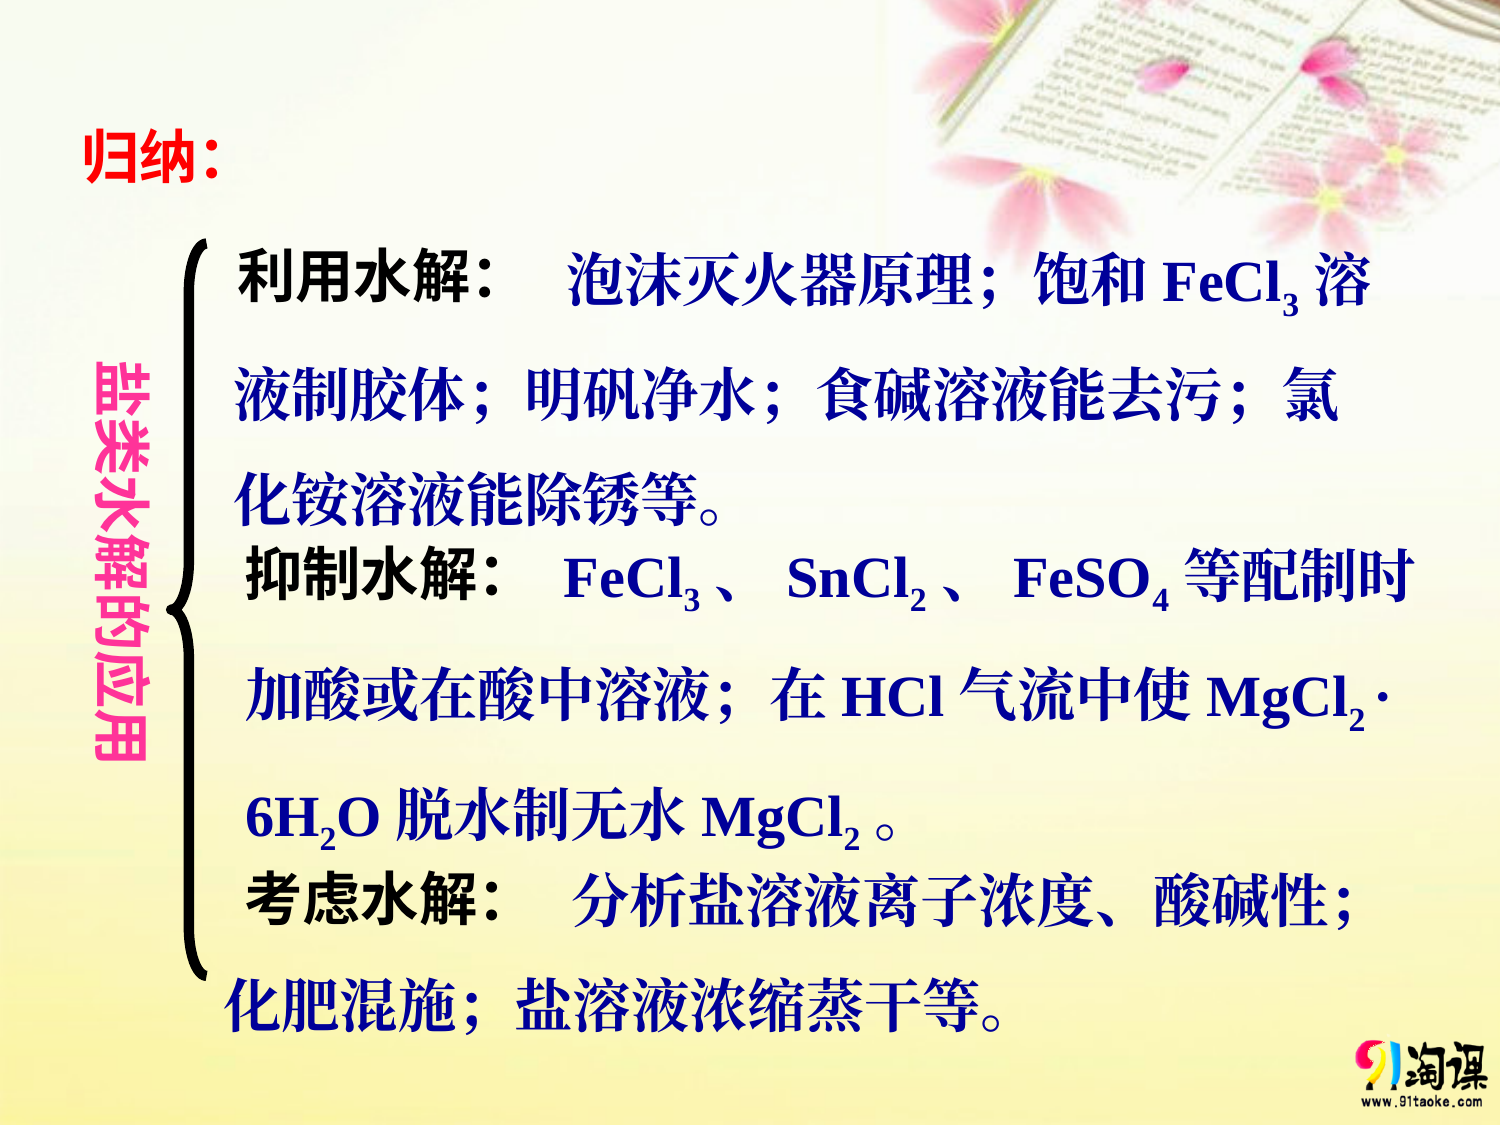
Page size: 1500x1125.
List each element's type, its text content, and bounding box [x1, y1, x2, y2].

text_box 盐类水解的应用 [64, 344, 188, 767]
text_box 泡沫灭火器原理；饱和FeCl3溶液制胶体；明矾净水；食碱溶液能去污；氯化铵溶液能除锈等。 [218, 196, 1394, 541]
text_box 分析盐溶液离子浓度、酸碱性； 化肥混施；盐溶液浓缩蒸干等。 [208, 822, 1402, 1047]
text_box FeCl3、SnCl2、FeSO4等配制时 加酸或在酸中溶液；在HCl气流中使MgCl2 · 6H2O脱水制无水MgCl2。 [230, 491, 1471, 865]
picture [0, 0, 1500, 1125]
text_box [171, 243, 207, 976]
text_box 归纳： [66, 78, 272, 198]
